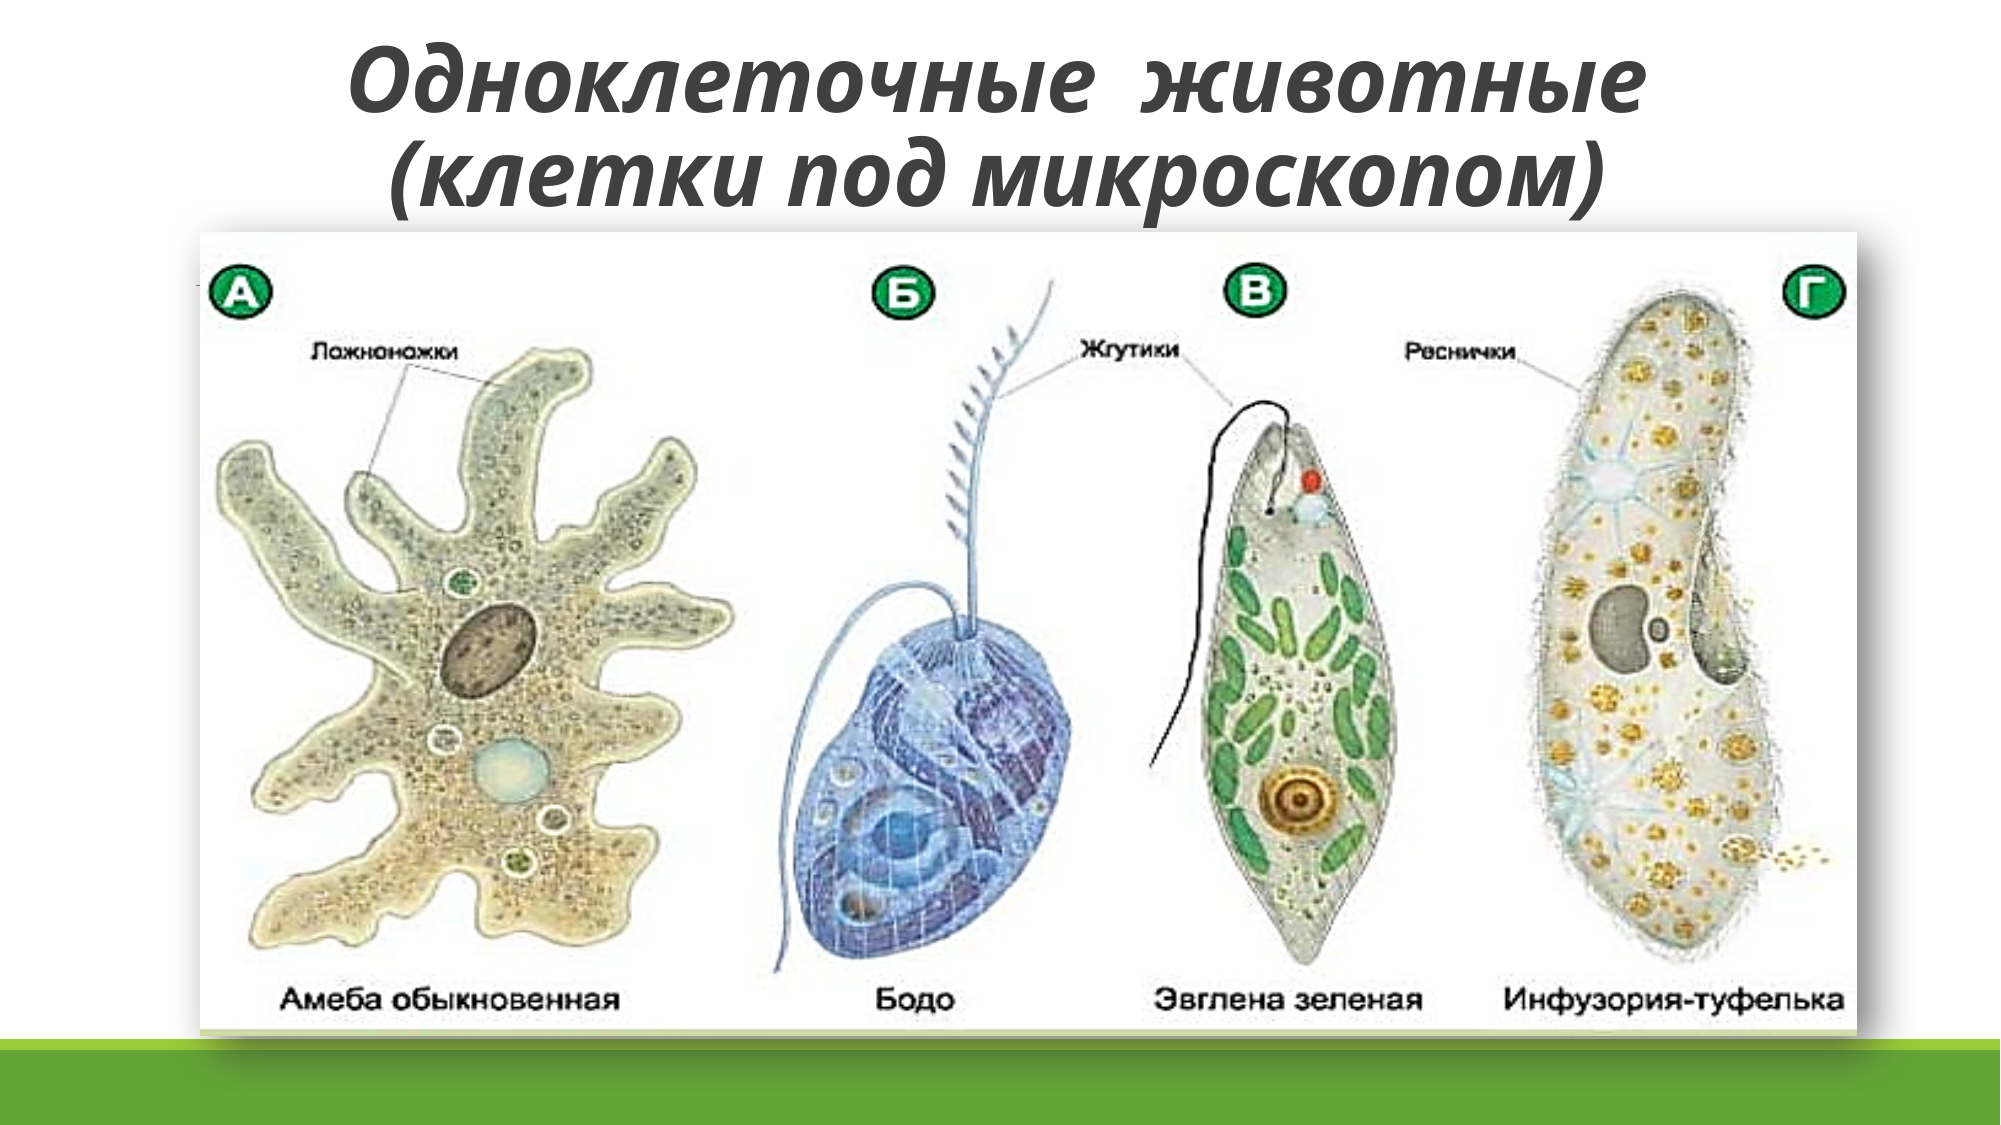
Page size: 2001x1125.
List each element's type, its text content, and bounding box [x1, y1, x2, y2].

title Одноклеточные животные (клетки под микроскопом) [18, 0, 1977, 233]
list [199, 232, 1858, 1036]
